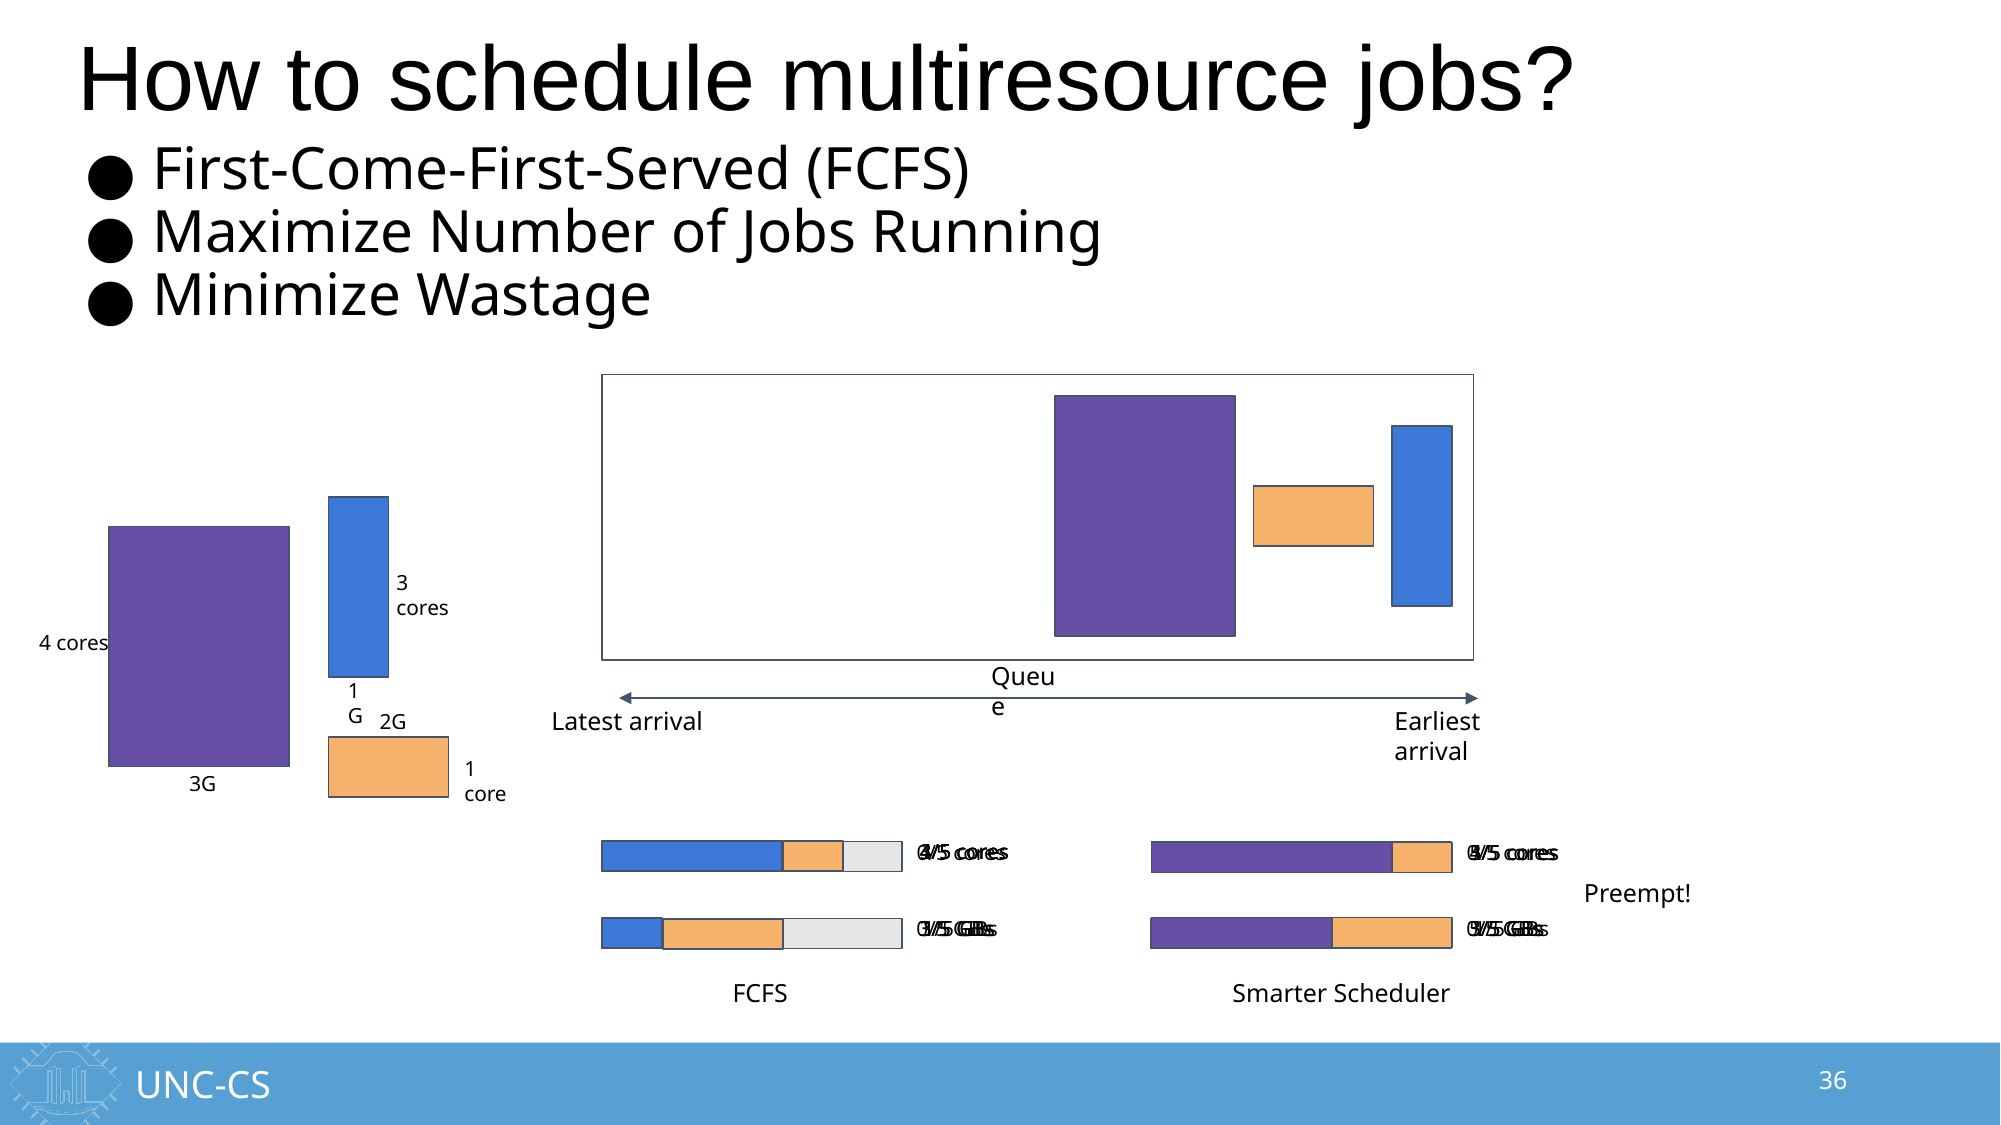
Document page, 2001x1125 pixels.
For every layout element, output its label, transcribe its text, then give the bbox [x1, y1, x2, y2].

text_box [662, 840, 844, 950]
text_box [536, 374, 1567, 752]
picture [0, 1042, 127, 1125]
list First-Come-First-Served (FCFS) Maximize Number of Jobs Running Minimize Wastage [62, 124, 2000, 839]
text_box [24, 496, 537, 814]
title How to schedule multiresource jobs? [62, 0, 1788, 124]
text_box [601, 840, 661, 949]
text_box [601, 841, 903, 1024]
text_box Preempt! [1615, 862, 1732, 923]
slide_number 36 [1637, 1052, 1863, 1113]
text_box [1151, 841, 1611, 1024]
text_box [904, 825, 1587, 959]
